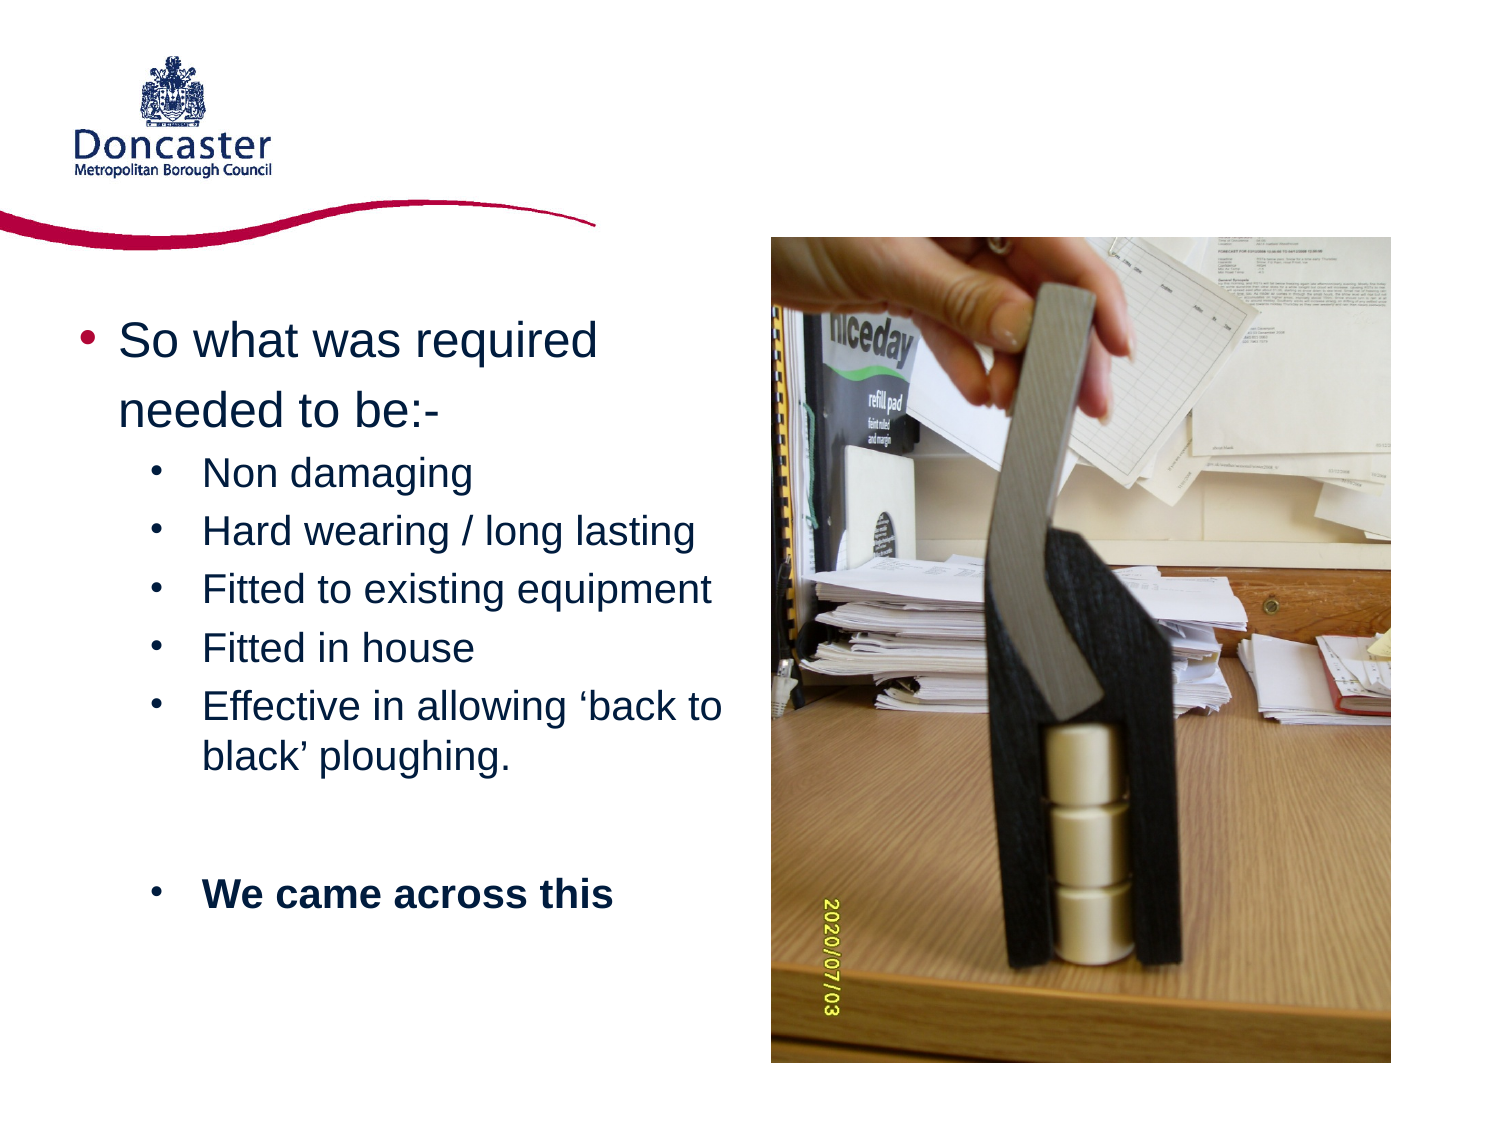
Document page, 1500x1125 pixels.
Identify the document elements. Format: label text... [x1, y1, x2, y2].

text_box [771, 237, 1391, 1063]
list So what was required needed to be:- Non damaging Hard wearing / long lasting Fitted to existing equipment Fitted in house Effective in allowing ‘back to black’ ploughing. We came across this [61, 299, 763, 1063]
picture [0, 37, 625, 281]
